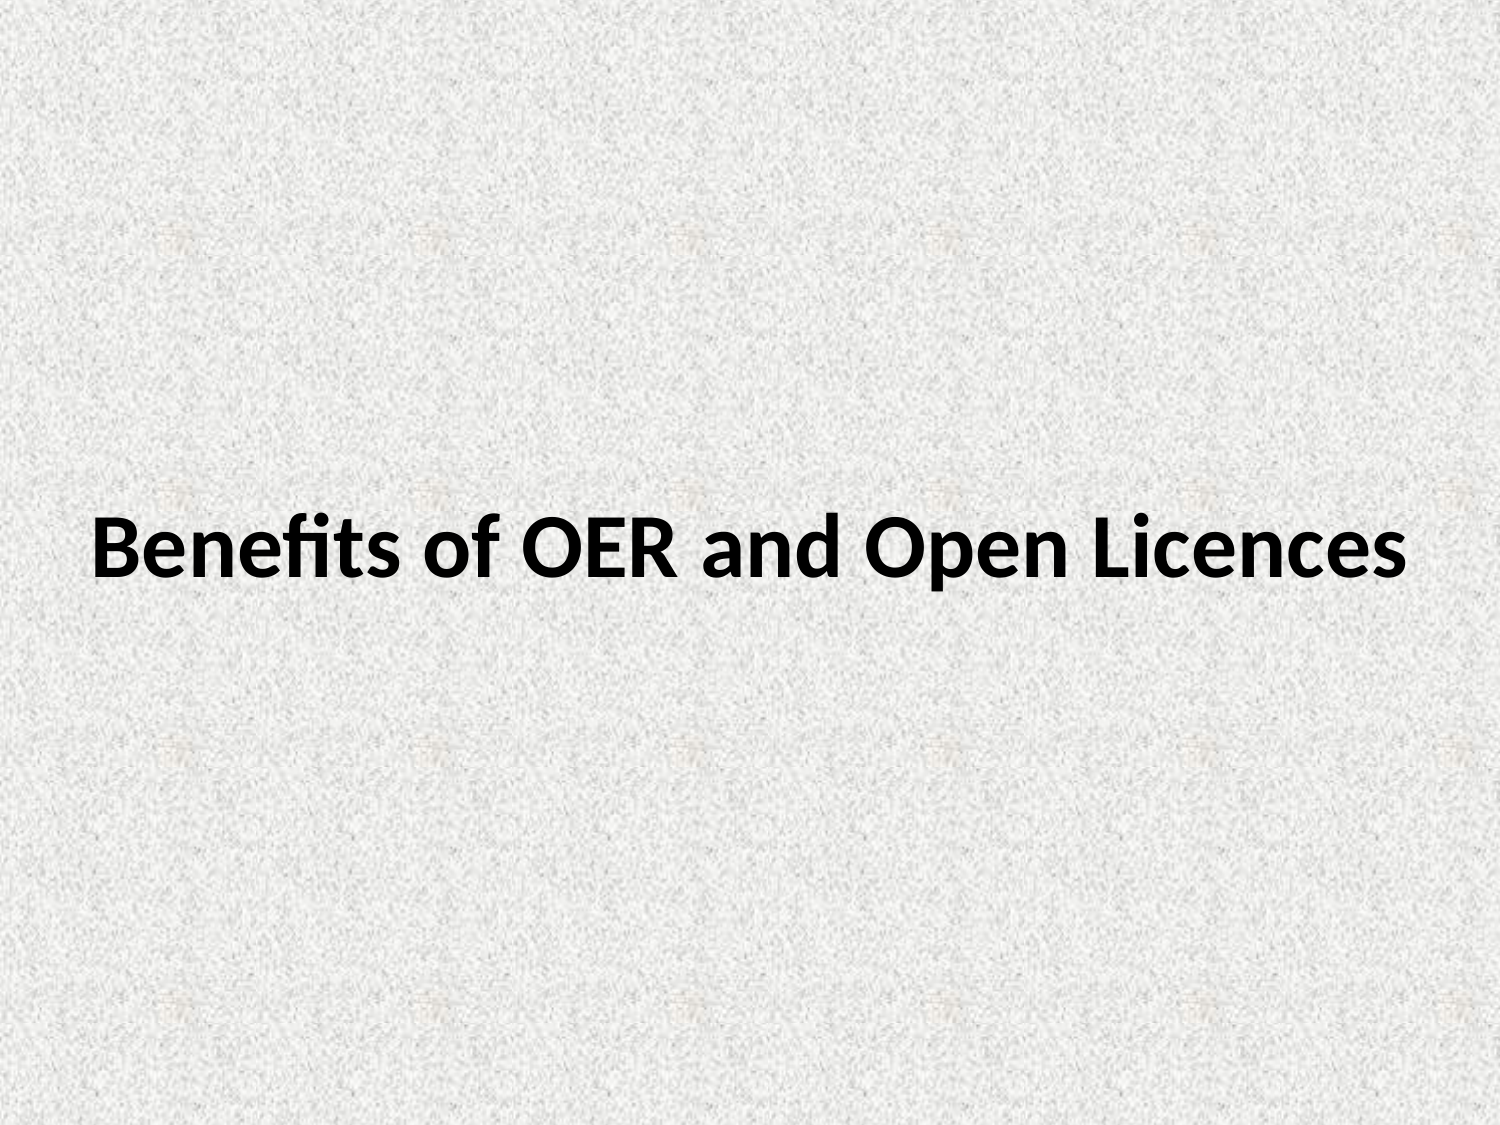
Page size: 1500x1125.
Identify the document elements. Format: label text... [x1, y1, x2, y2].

title Benefits of OER and Open Licences [41, 420, 1459, 662]
picture [0, 0, 1500, 1125]
